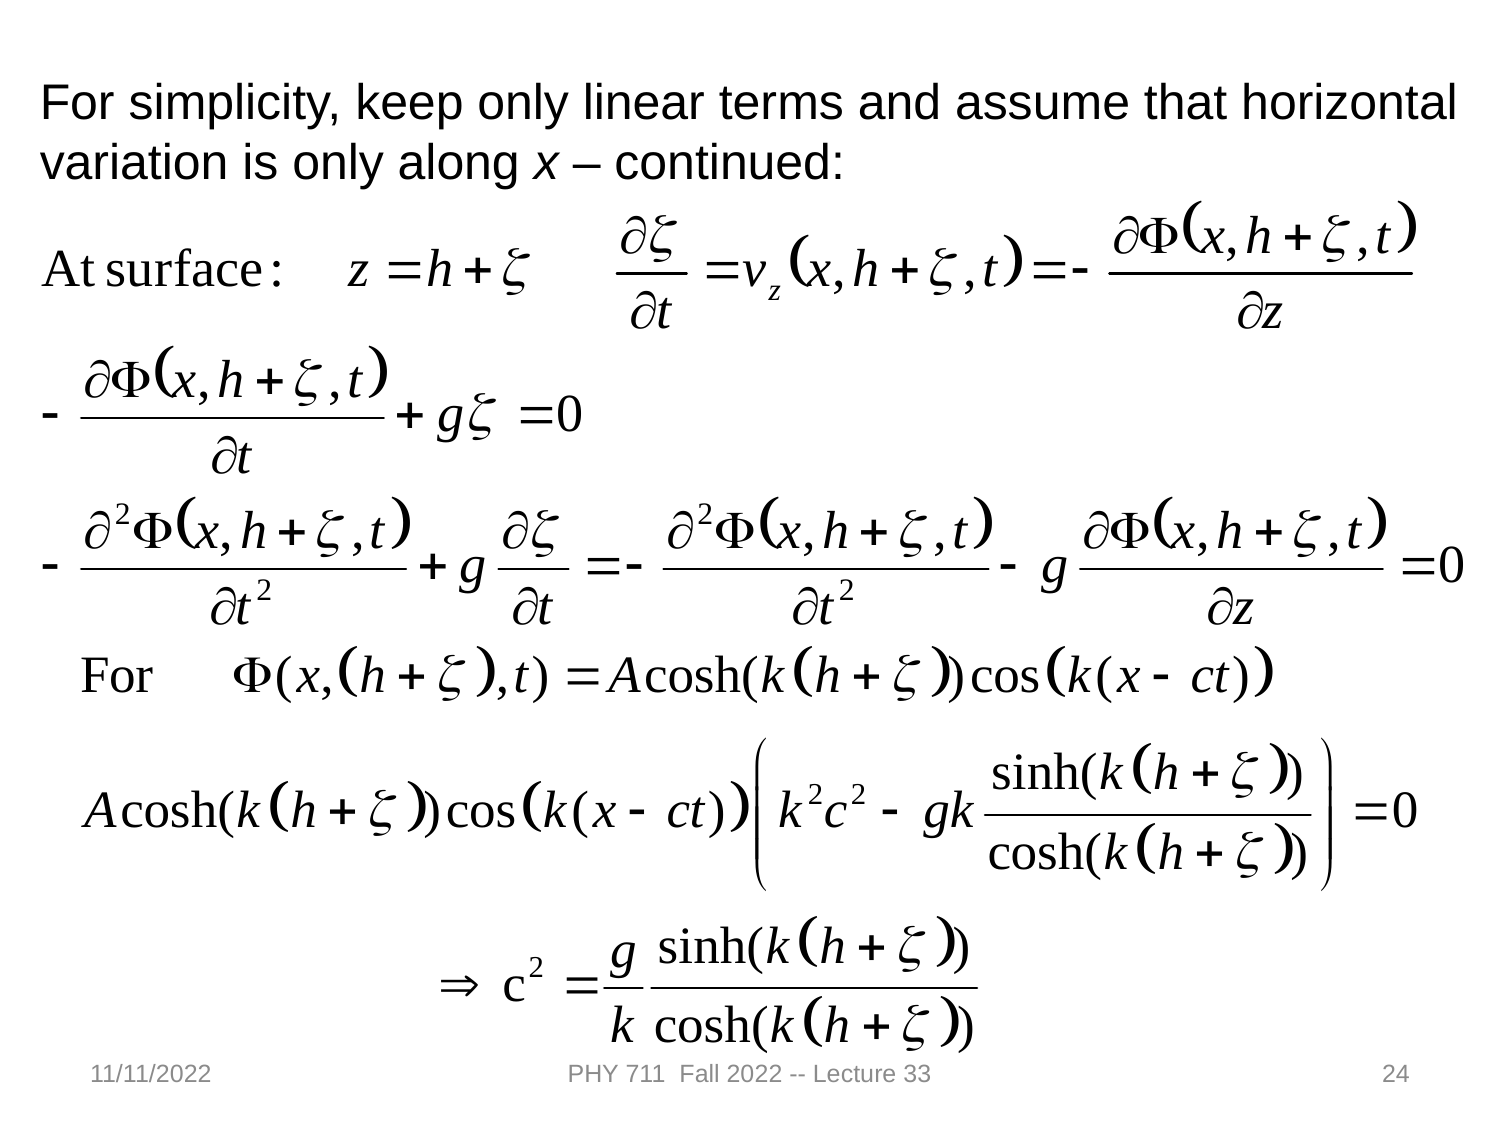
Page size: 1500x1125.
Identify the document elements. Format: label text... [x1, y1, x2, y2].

text_box For simplicity, keep only linear terms and assume that horizontal variation is only along x – continued: [24, 62, 1475, 198]
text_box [74, 641, 1426, 1068]
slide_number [75, 1075, 425, 1103]
slide_number 24 [1074, 1074, 1425, 1103]
footer PHY 711 Fall 2022 -- Lecture 33 [512, 1076, 988, 1103]
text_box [32, 198, 1476, 638]
